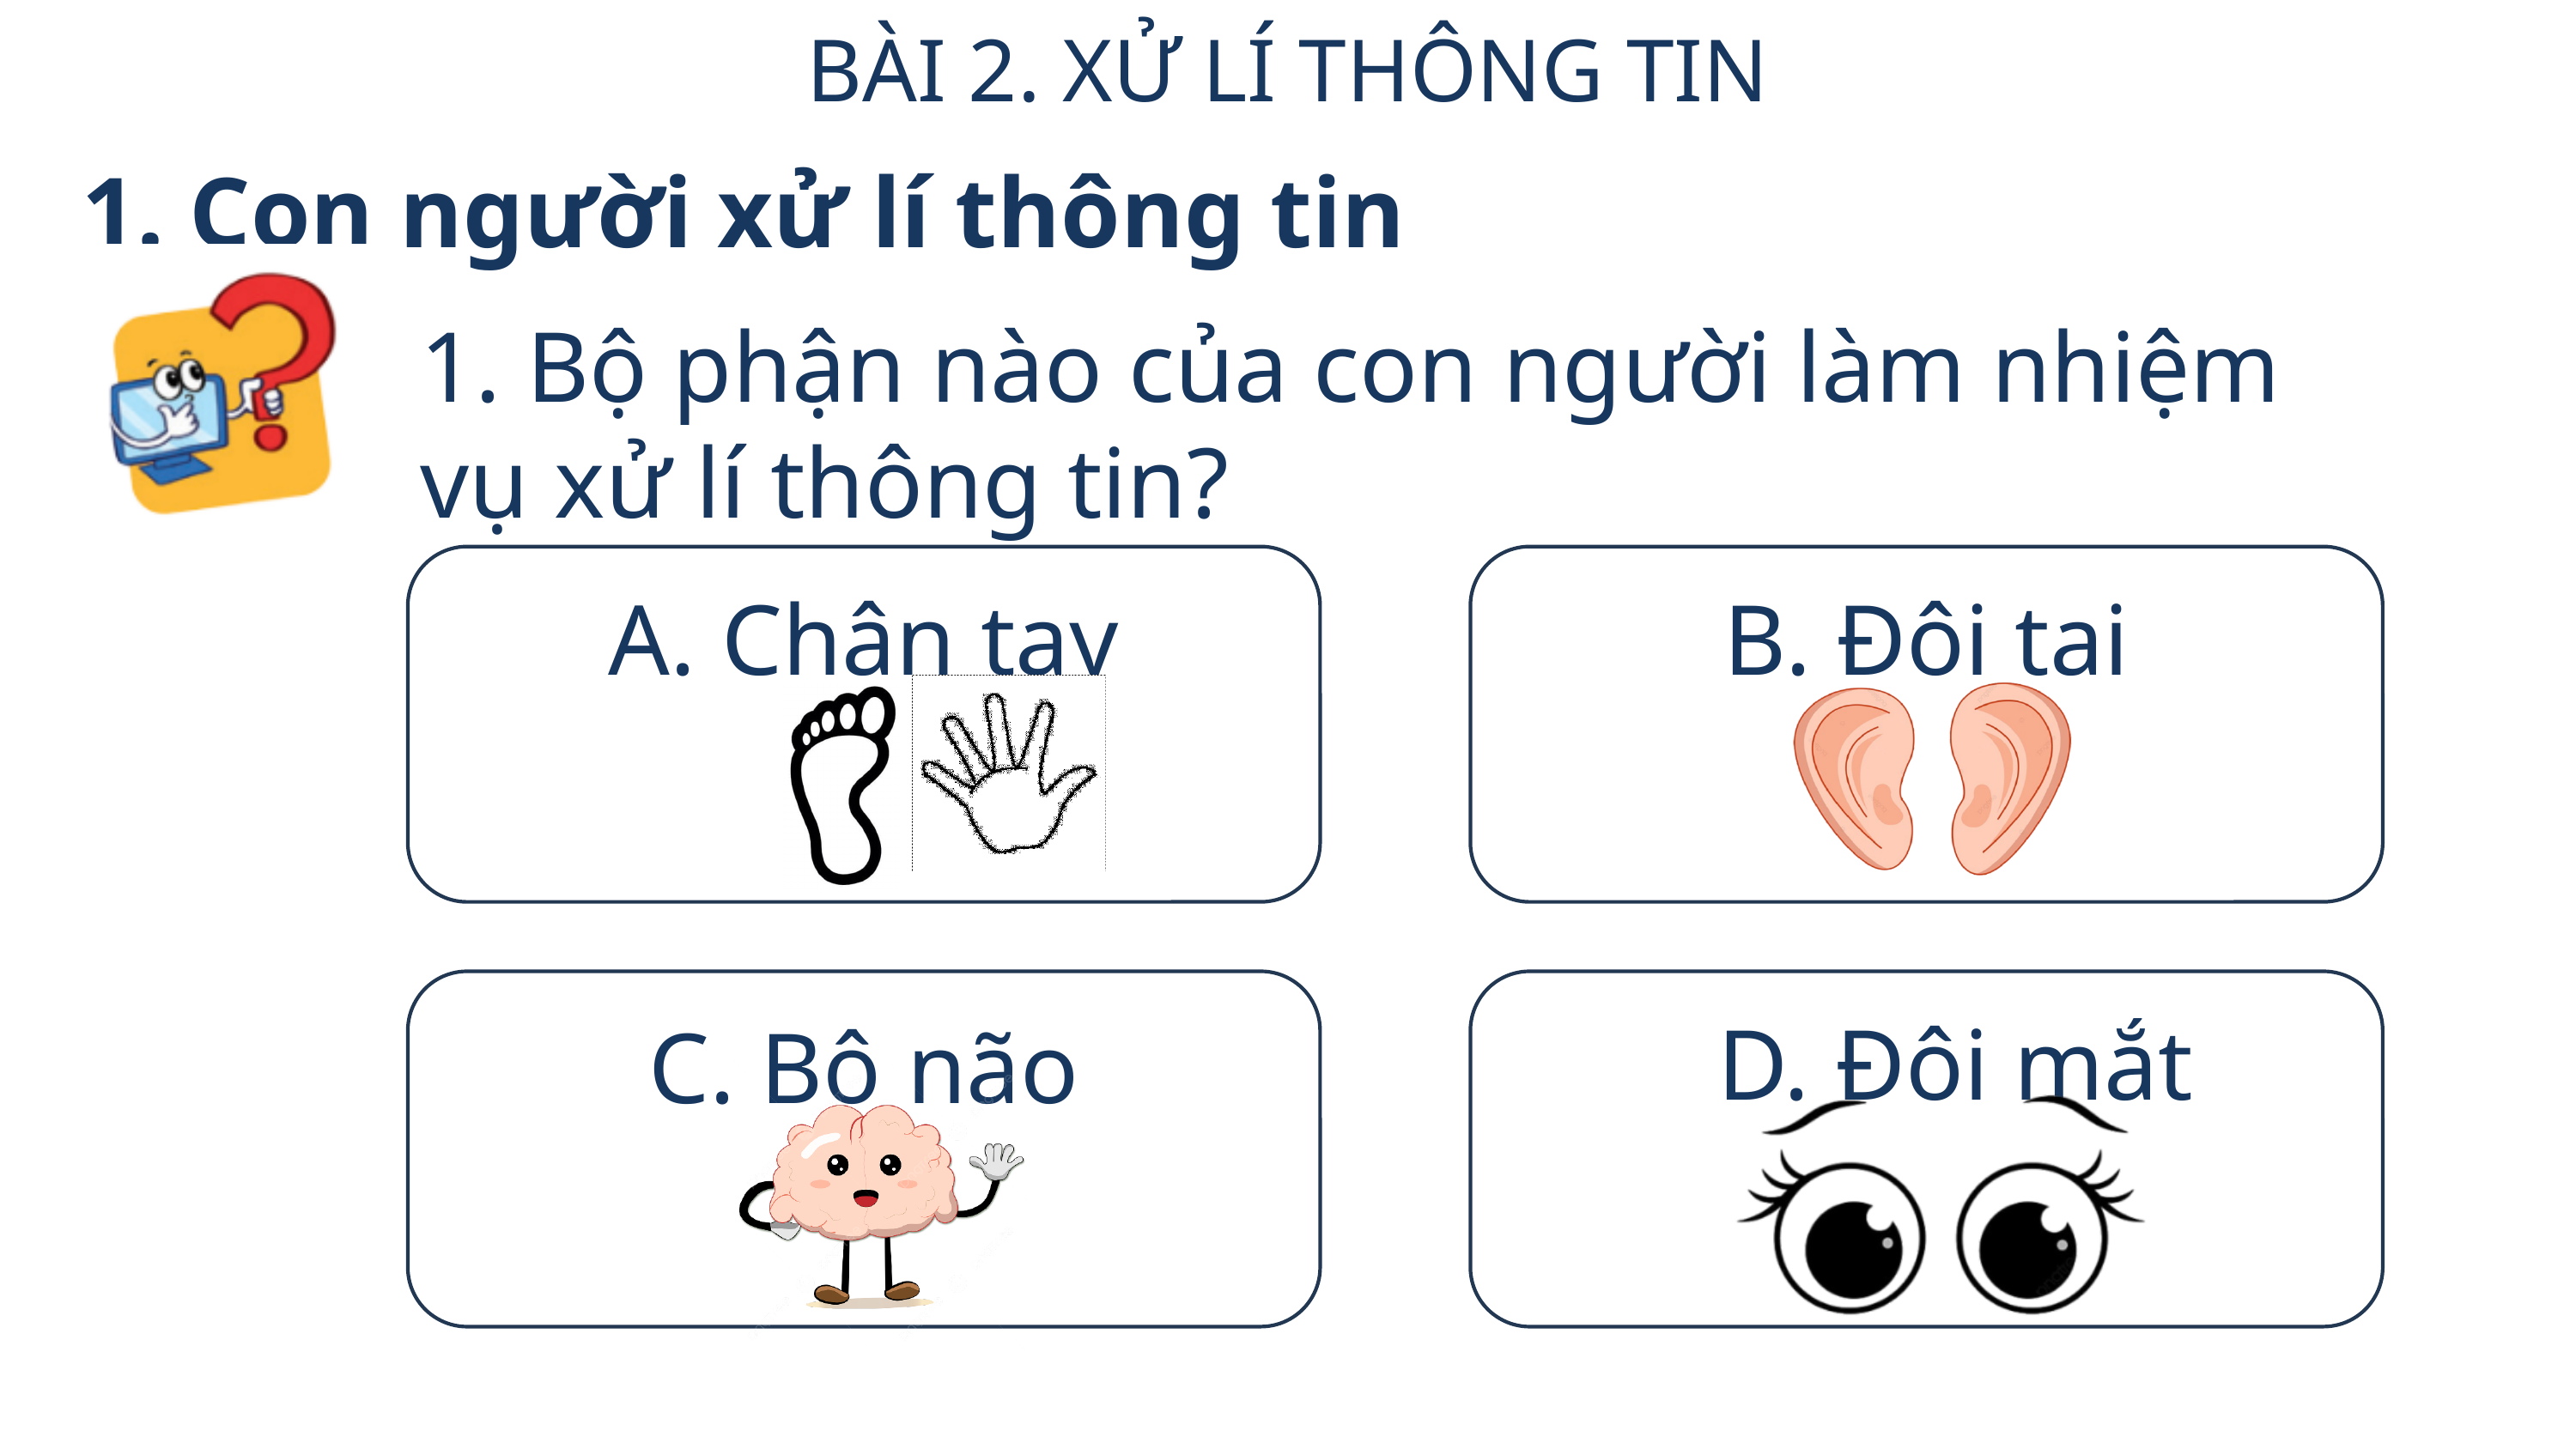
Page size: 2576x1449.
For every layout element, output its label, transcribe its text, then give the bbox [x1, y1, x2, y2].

picture [53, 244, 381, 559]
picture [729, 1055, 1034, 1360]
text_box C. Bộ não [635, 1000, 1092, 1130]
text_box A. Chân tay [595, 572, 1133, 701]
text_box BÀI 2. XỬ LÍ THÔNG TIN [349, 15, 2227, 119]
picture [1752, 666, 2112, 890]
text_box [1468, 969, 2385, 1329]
text_box 1. Con người xử lí thông tin [69, 144, 1419, 274]
text_box [405, 969, 1322, 1329]
text_box D. Đôi mắt [1704, 997, 2207, 1126]
picture [783, 683, 899, 890]
picture [912, 675, 1106, 871]
picture [1731, 1083, 2196, 1331]
text_box [1468, 544, 2385, 904]
text_box 1. Bộ phận nào của con người làm nhiệm vụ xử lí thông tin? [407, 299, 2383, 544]
text_box B. Đôi tai [1710, 572, 2142, 701]
text_box [405, 544, 1322, 904]
